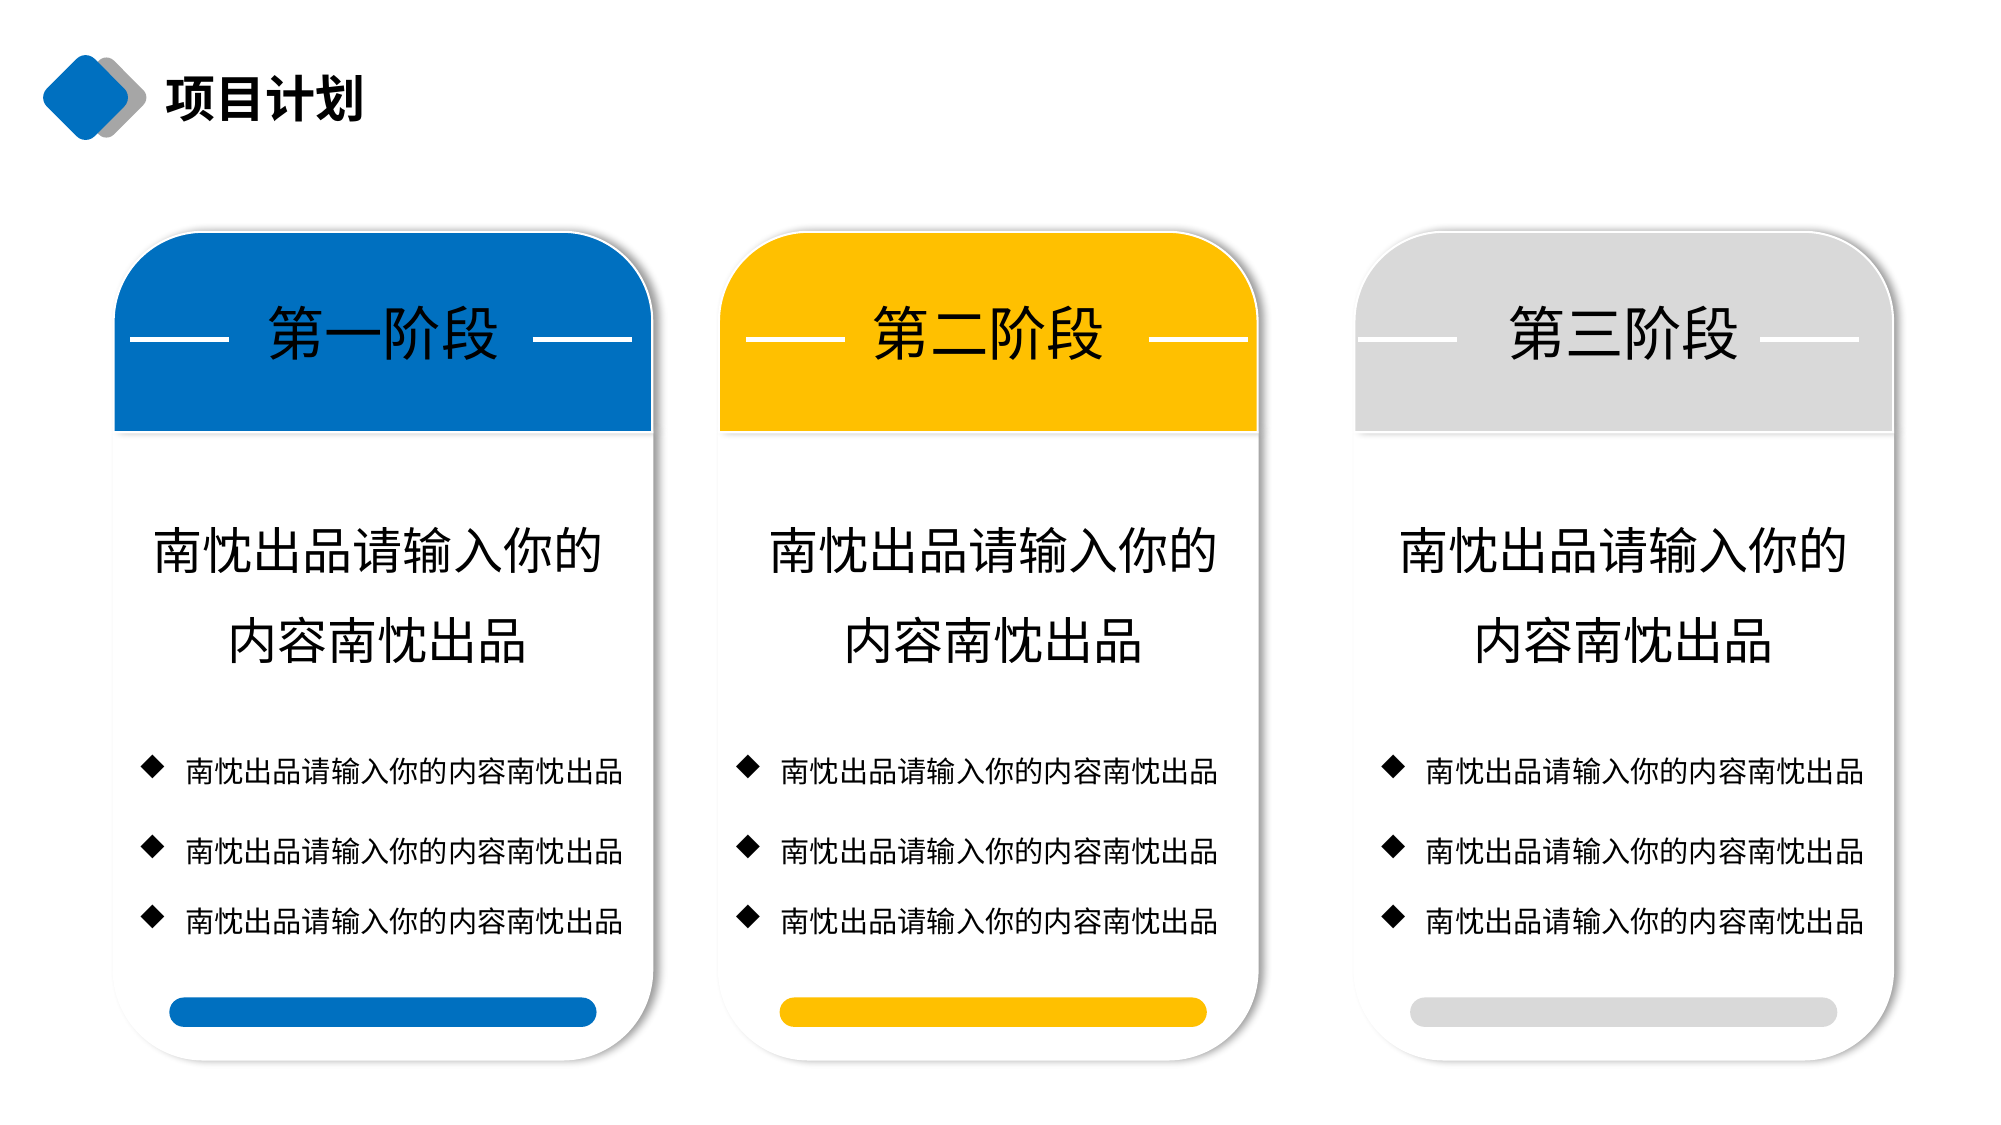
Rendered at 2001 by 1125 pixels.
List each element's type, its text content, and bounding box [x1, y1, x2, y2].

text_box [112, 434, 654, 1061]
text_box 南忱出品请输入你的内容南忱出品 [1364, 878, 1893, 946]
text_box 南忱出品请输入你的内容南忱出品 [123, 728, 653, 796]
text_box 第二阶段 [717, 230, 1259, 434]
text_box [717, 434, 1259, 1061]
text_box 南忱出品请输入你的内容南忱出品 [718, 878, 1248, 946]
text_box [1353, 434, 1895, 1061]
text_box [778, 996, 1208, 1028]
text_box 第三阶段 [1353, 230, 1895, 434]
text_box [1409, 996, 1839, 1028]
list 项目计划 [150, 66, 882, 148]
text_box 南忱出品请输入你的内容南忱出品 [113, 482, 643, 677]
text_box 南忱出品请输入你的内容南忱出品 [718, 808, 1248, 876]
text_box [687, 150, 1102, 323]
text_box 南忱出品请输入你的内容南忱出品 [718, 728, 1248, 796]
text_box [168, 996, 598, 1028]
text_box 第一阶段 [112, 230, 654, 434]
text_box 南忱出品请输入你的内容南忱出品 [1359, 482, 1888, 677]
text_box 南忱出品请输入你的内容南忱出品 [123, 808, 653, 876]
text_box 南忱出品请输入你的内容南忱出品 [123, 878, 653, 946]
text_box 南忱出品请输入你的内容南忱出品 [728, 482, 1258, 677]
text_box 南忱出品请输入你的内容南忱出品 [1364, 808, 1893, 876]
text_box 南忱出品请输入你的内容南忱出品 [1364, 728, 1893, 796]
